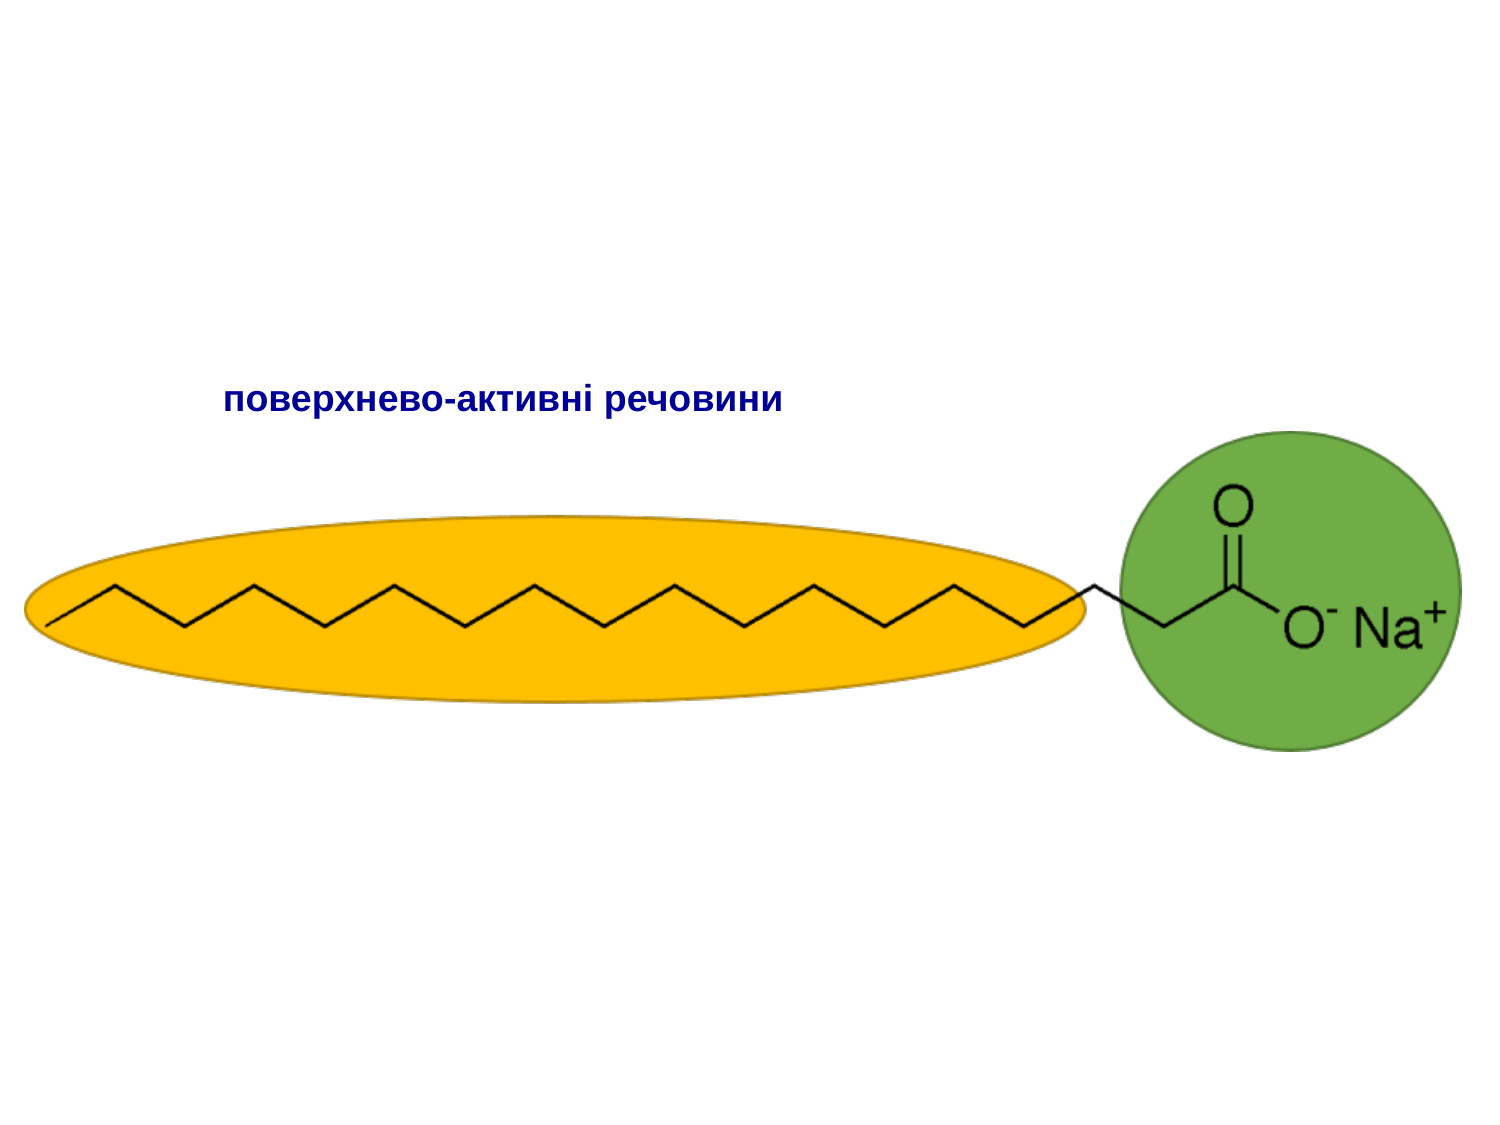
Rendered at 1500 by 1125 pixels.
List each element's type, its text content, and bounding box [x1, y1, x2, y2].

text_box поверхнево-активні речовини [171, 366, 809, 426]
picture [24, 431, 1463, 752]
